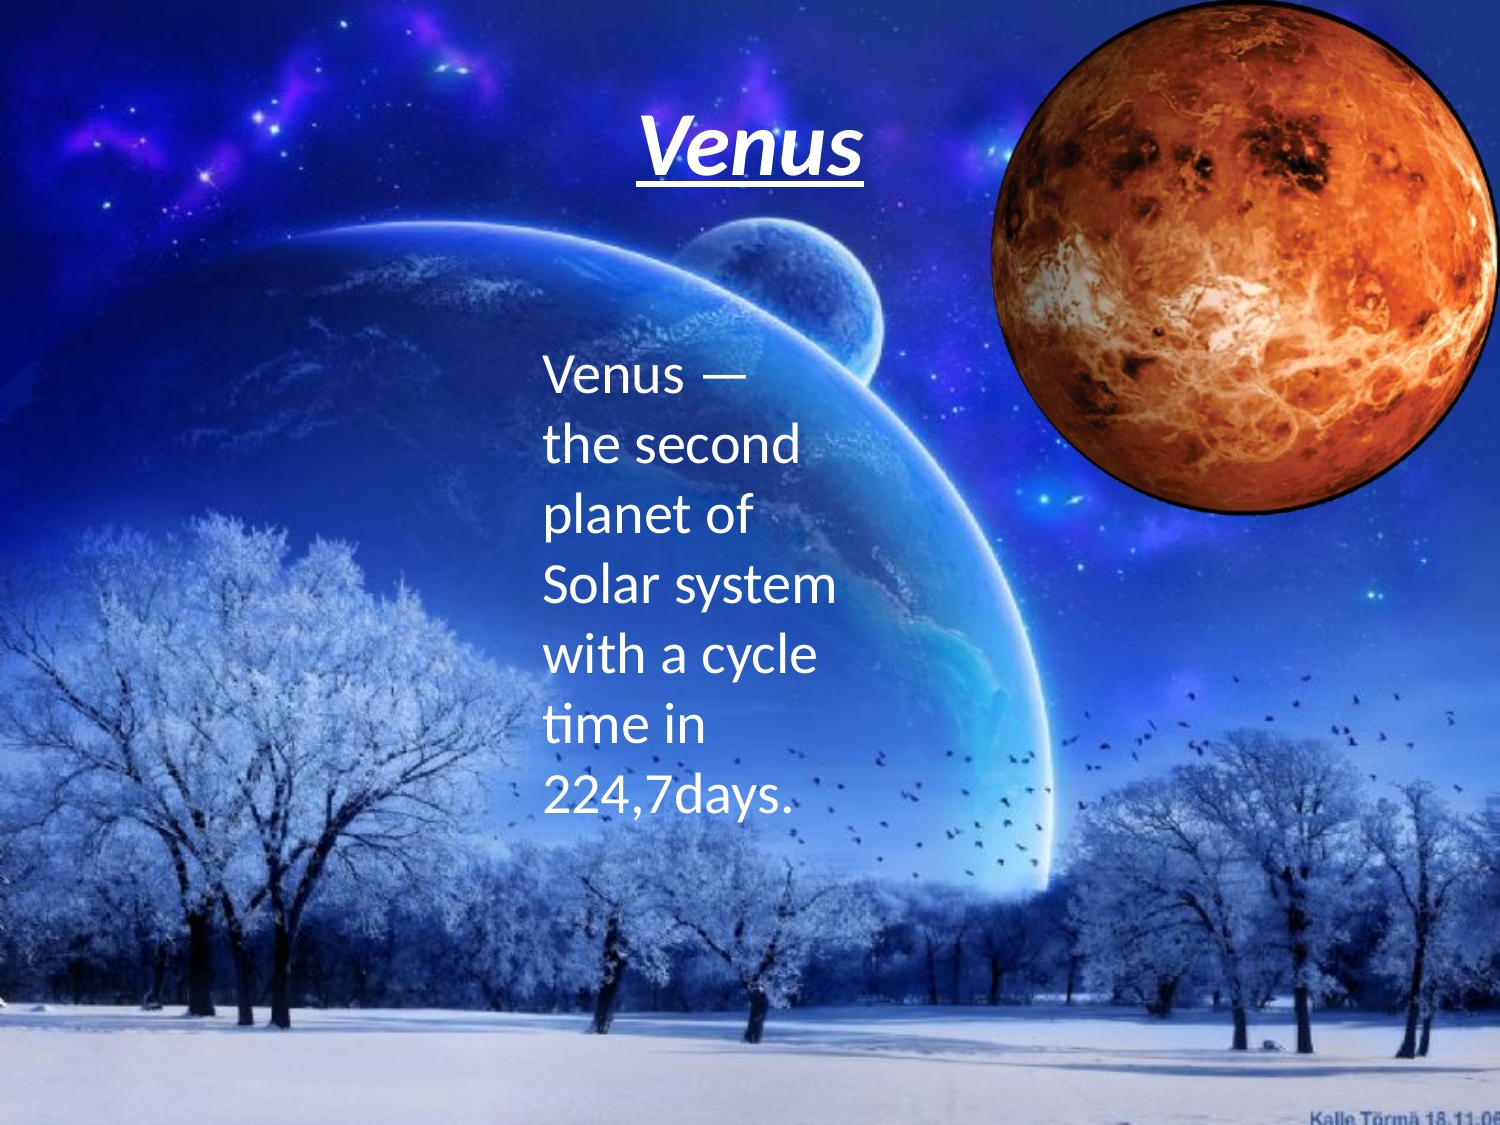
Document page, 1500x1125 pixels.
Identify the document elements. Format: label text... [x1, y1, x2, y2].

title Venus [74, 44, 984, 233]
picture [0, 0, 1500, 1125]
text_box Venus — the second planet of Solar system with a cycle time in 224,7days. [527, 328, 856, 833]
